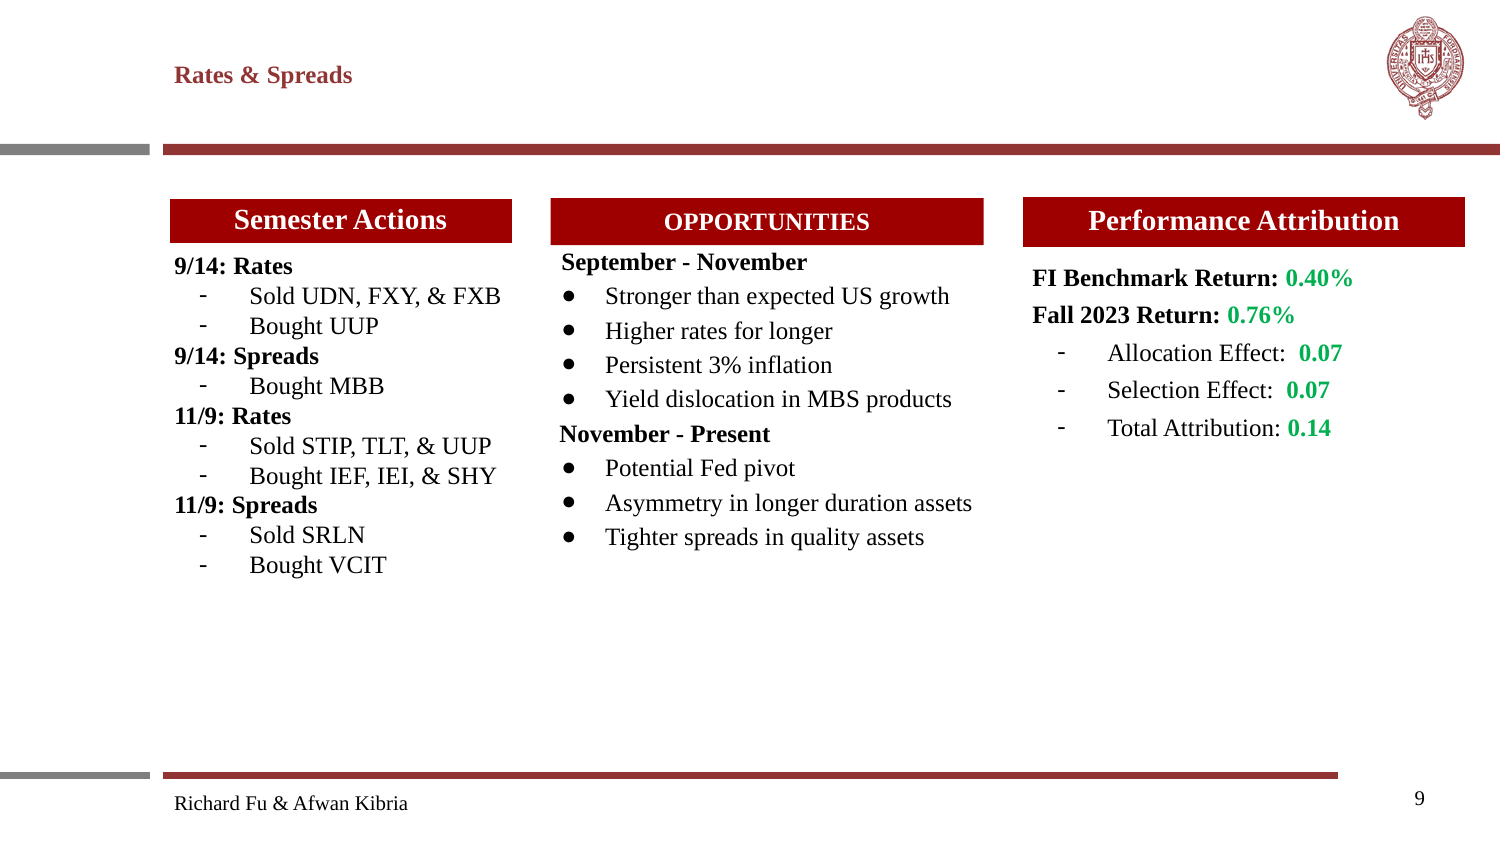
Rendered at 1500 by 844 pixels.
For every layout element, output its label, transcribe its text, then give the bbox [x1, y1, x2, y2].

title Rates & Spreads [172, 56, 1118, 135]
text_box 9/14: Rates Sold UDN, FXY, & FXB Bought UUP 9/14: Spreads Bought MBB 11/9: Rates Sold STIP, TLT, & UUP Bought IEF, IEI, & SHY 11/9: Spreads Sold SRLN Bought VCIT [163, 243, 572, 645]
picture [1380, 11, 1470, 123]
text_box [0, 143, 150, 156]
text_box Semester Actions [168, 197, 514, 243]
text_box Performance Attribution [1021, 195, 1467, 248]
slide_number 9 [1080, 784, 1425, 827]
text_box OPPORTUNITIES [550, 198, 984, 246]
text_box [163, 143, 1500, 156]
text_box FI Benchmark Return: 0.40% Fall 2023 Return: 0.76% Allocation Effect: 0.07 Selection Effect: 0.07 Total Attribution: 0.14 [1021, 248, 1467, 458]
text_box September - November Stronger than expected US growth Higher rates for longer Persistent 3% inflation Yield dislocation in MBS products November - Present Potential Fed pivot Asymmetry in longer duration assets Tighter spreads in quality assets [559, 243, 993, 572]
text_box Richard Fu & Afwan Kibria [172, 787, 638, 821]
